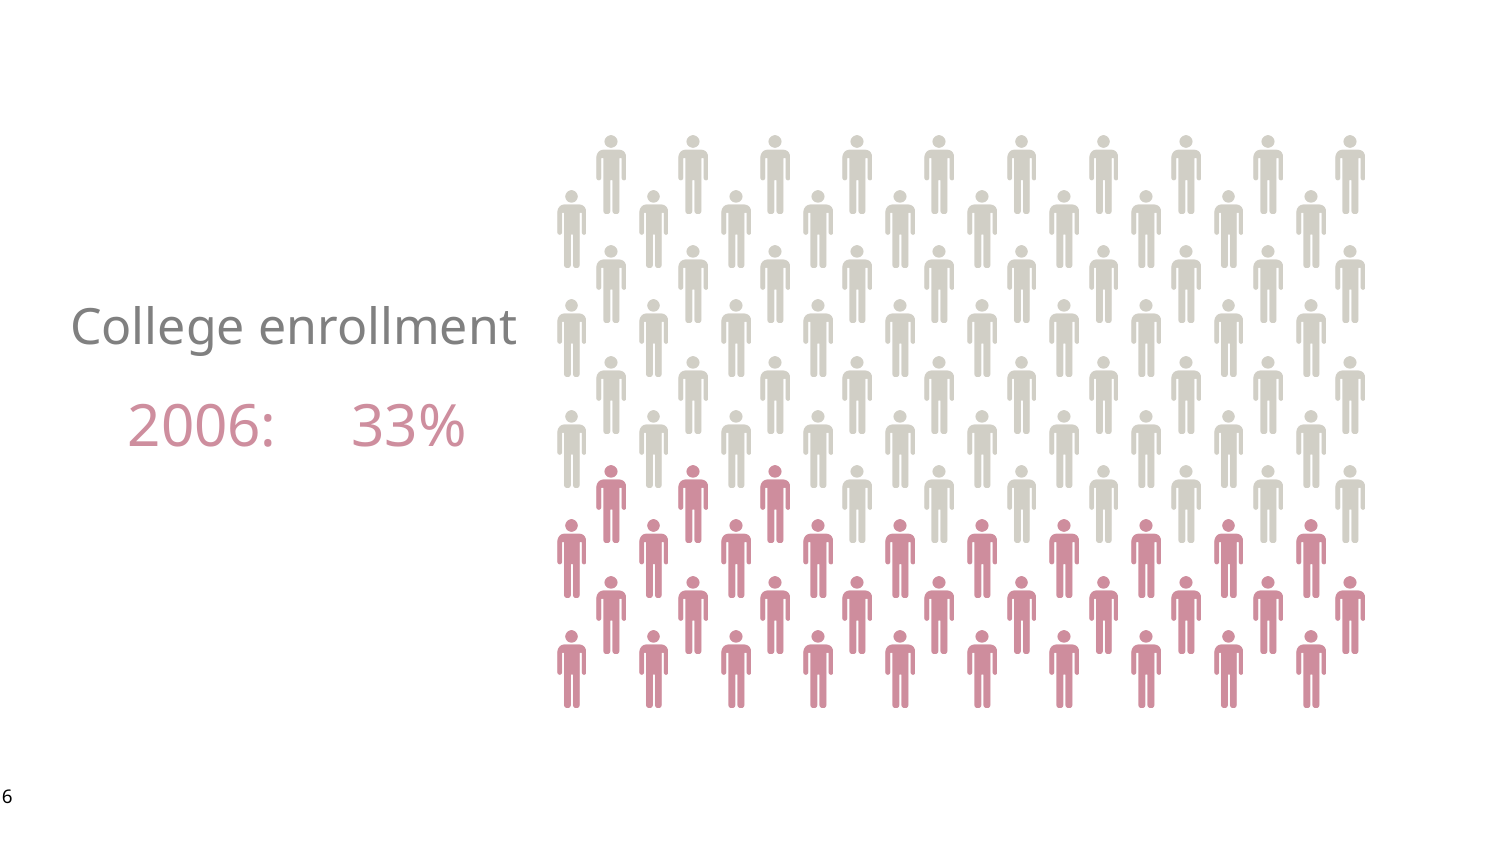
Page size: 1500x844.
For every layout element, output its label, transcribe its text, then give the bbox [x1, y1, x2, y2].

picture [842, 465, 872, 544]
picture [760, 465, 790, 544]
picture [885, 189, 915, 268]
picture [678, 575, 708, 654]
picture [1253, 575, 1283, 654]
picture [1335, 465, 1365, 544]
picture [1295, 299, 1326, 378]
picture [1295, 629, 1326, 708]
picture [803, 189, 833, 268]
picture [803, 519, 833, 598]
picture [596, 465, 626, 544]
picture [596, 575, 626, 654]
picture [1253, 465, 1283, 544]
picture [1049, 410, 1079, 489]
picture [638, 410, 669, 489]
picture [1213, 410, 1244, 489]
picture [1131, 299, 1161, 378]
picture [1295, 519, 1326, 598]
picture [678, 244, 708, 323]
picture [1170, 244, 1201, 323]
picture [1131, 519, 1161, 598]
picture [1049, 299, 1079, 378]
picture [1295, 189, 1326, 268]
picture [967, 410, 997, 489]
text_box College enrollment [55, 287, 533, 363]
picture [967, 299, 997, 378]
picture [760, 135, 790, 214]
picture [1088, 135, 1119, 214]
picture [803, 629, 833, 708]
picture [924, 135, 954, 214]
picture [1295, 410, 1326, 489]
picture [1131, 629, 1161, 708]
picture [924, 355, 954, 434]
picture [1131, 189, 1161, 268]
picture [803, 410, 833, 489]
picture [1006, 244, 1037, 323]
picture [842, 135, 872, 214]
picture [1006, 135, 1037, 214]
picture [1131, 410, 1161, 489]
picture [1170, 135, 1201, 214]
picture [720, 519, 751, 598]
picture [678, 465, 708, 544]
picture [803, 299, 833, 378]
text_box 2006: [113, 380, 292, 466]
picture [760, 244, 790, 323]
picture [1213, 629, 1244, 708]
picture [720, 410, 751, 489]
picture [556, 410, 587, 489]
picture [885, 629, 915, 708]
picture [1049, 629, 1079, 708]
picture [638, 299, 669, 378]
picture [720, 189, 751, 268]
picture [720, 629, 751, 708]
picture [1253, 135, 1283, 214]
picture [885, 299, 915, 378]
picture [1335, 355, 1365, 434]
picture [1213, 299, 1244, 378]
picture [1088, 244, 1119, 323]
picture [1006, 355, 1037, 434]
picture [1006, 465, 1037, 544]
picture [1170, 575, 1201, 654]
picture [760, 355, 790, 434]
picture [678, 135, 708, 214]
picture [638, 629, 669, 708]
picture [638, 519, 669, 598]
picture [760, 575, 790, 654]
picture [1088, 355, 1119, 434]
picture [924, 575, 954, 654]
picture [596, 135, 626, 214]
picture [1213, 519, 1244, 598]
picture [596, 244, 626, 323]
picture [638, 189, 669, 268]
picture [1213, 189, 1244, 268]
picture [1335, 575, 1365, 654]
picture [842, 355, 872, 434]
picture [924, 465, 954, 544]
picture [967, 629, 997, 708]
picture [596, 355, 626, 434]
picture [1253, 355, 1283, 434]
picture [842, 244, 872, 323]
picture [1049, 189, 1079, 268]
picture [1253, 244, 1283, 323]
picture [556, 519, 587, 598]
picture [1088, 575, 1119, 654]
picture [1335, 244, 1365, 323]
picture [1335, 135, 1365, 214]
picture [885, 519, 915, 598]
picture [924, 244, 954, 323]
picture [967, 519, 997, 598]
text_box 33% [336, 380, 482, 466]
picture [556, 629, 587, 708]
picture [556, 189, 587, 268]
picture [720, 299, 751, 378]
picture [556, 299, 587, 378]
picture [1006, 575, 1037, 654]
picture [885, 410, 915, 489]
picture [1088, 465, 1119, 544]
picture [678, 355, 708, 434]
picture [842, 575, 872, 654]
picture [1170, 355, 1201, 434]
picture [1170, 465, 1201, 544]
picture [1049, 519, 1079, 598]
picture [967, 189, 997, 268]
